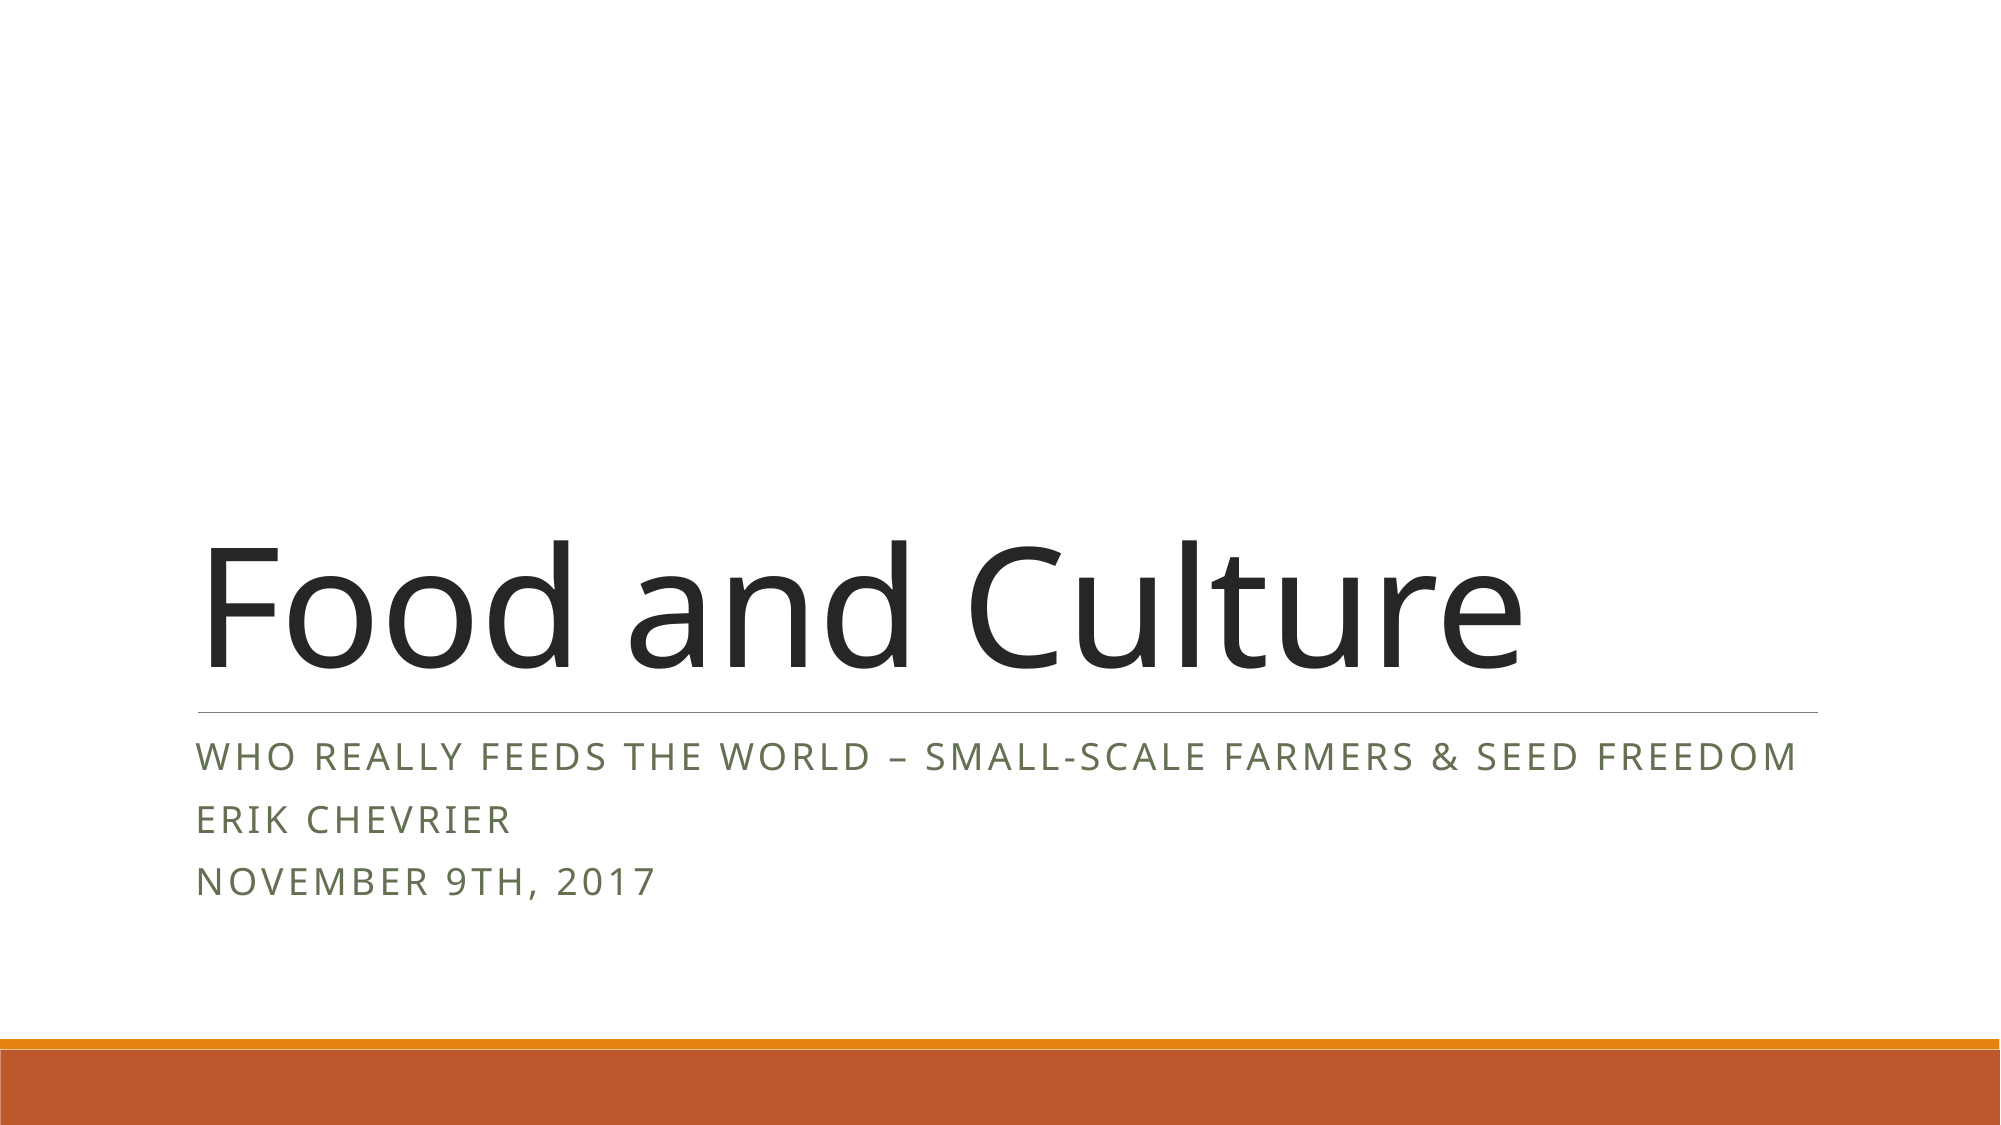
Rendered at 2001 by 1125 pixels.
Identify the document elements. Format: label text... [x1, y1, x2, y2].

subtitle Who Really feeds the world – Small-Scale Farmers & Seed Freedom Erik Chevrier November 9th, 2017 [180, 730, 1831, 919]
title Food and Culture [180, 124, 1830, 710]
